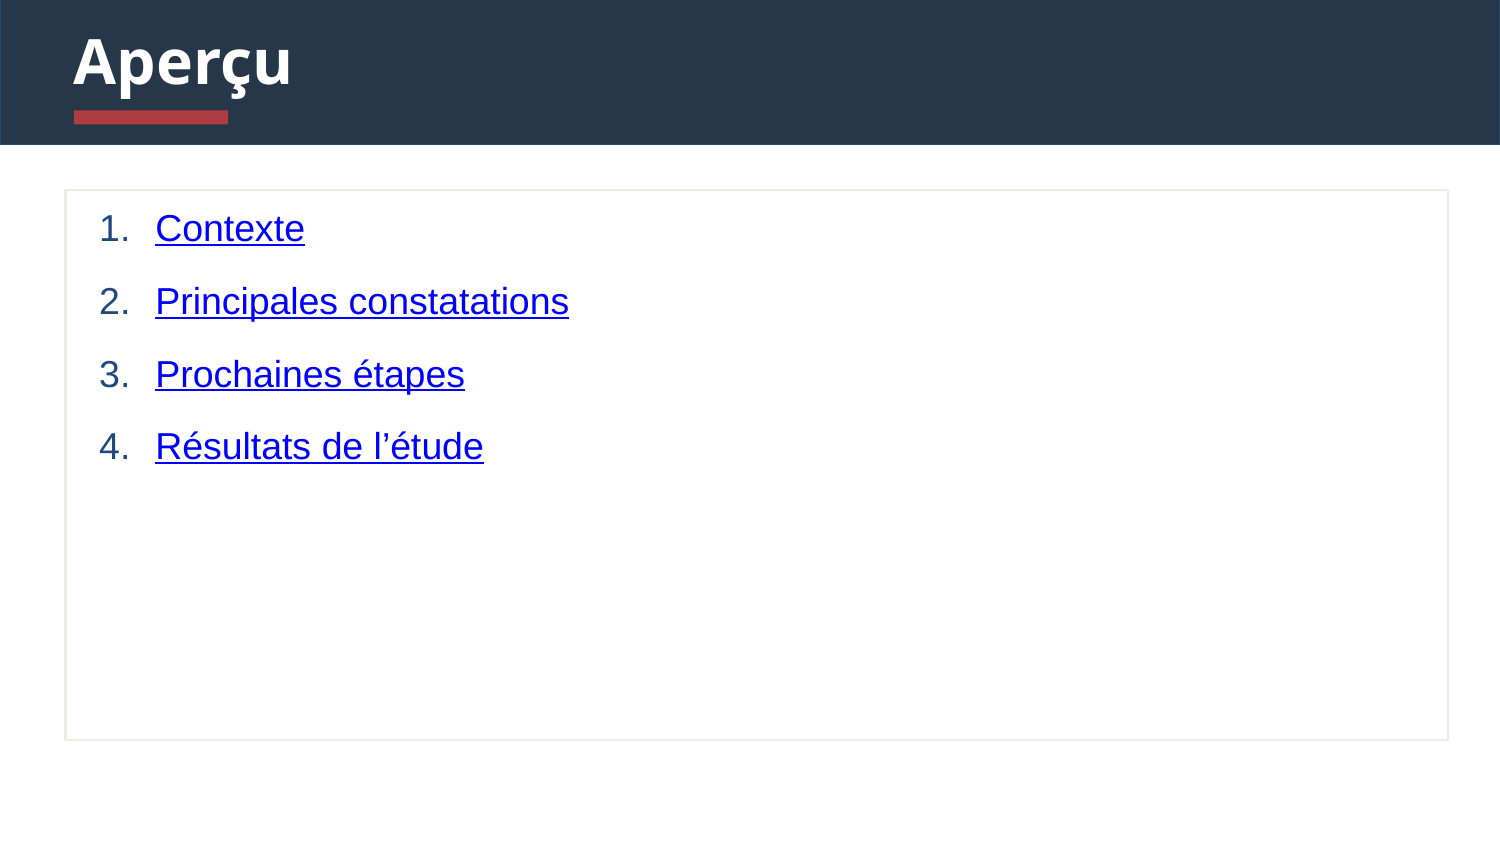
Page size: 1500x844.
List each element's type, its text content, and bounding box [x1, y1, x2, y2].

text_box Contexte Principales constatations Prochaines étapes Résultats de l’étude [65, 190, 1449, 741]
title Aperçu [58, 7, 1210, 165]
text_box [0, 0, 1500, 145]
text_box [73, 110, 229, 125]
